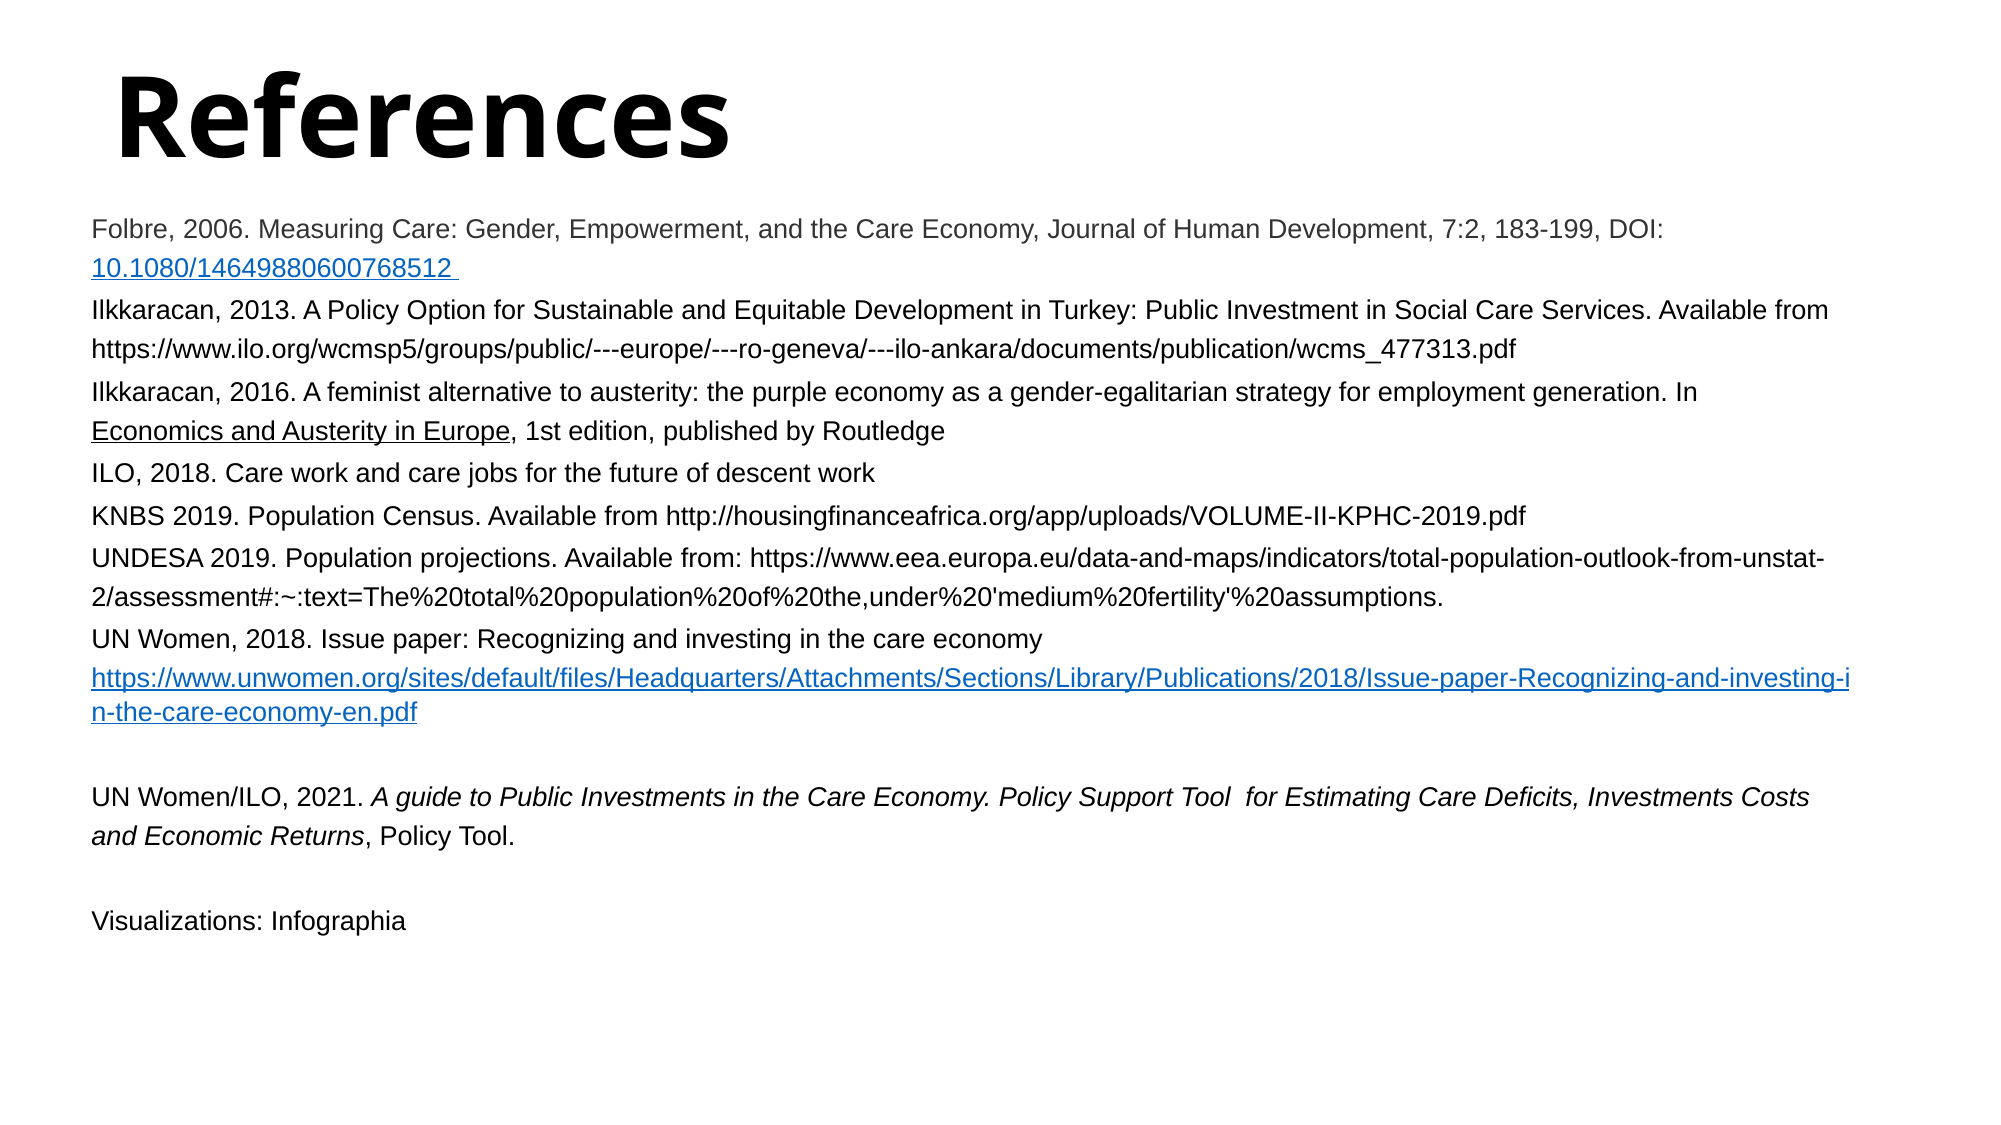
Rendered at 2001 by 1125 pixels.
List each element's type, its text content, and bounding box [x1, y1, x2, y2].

title References [97, 44, 1875, 197]
text_box Folbre, 2006. Measuring Care: Gender, Empowerment, and the Care Economy, Journal of Human Development, 7:2, 183-199, DOI: 10.1080/14649880600768512 Ilkkaracan, 2013. A Policy Option for Sustainable and Equitable Development in Turkey: Public Investment in Social Care Services. Available from https://www.ilo.org/wcmsp5/groups/public/---europe/---ro-geneva/---ilo-ankara/documents/publication/wcms_477313.pdf Ilkkaracan, 2016. A feminist alternative to austerity: the purple economy as a gender-egalitarian strategy for employment generation. In Economics and Austerity in Europe, 1st edition, published by Routledge ILO, 2018. Care work and care jobs for the future of descent work KNBS 2019. Population Census. Available from http://housingfinanceafrica.org/app/uploads/VOLUME-II-KPHC-2019.pdf UNDESA 2019. Population projections. Available from: https://www.eea.europa.eu/data-and-maps/indicators/total-population-outlook-from-unstat-2/assessment#:~:text=The%20total%20population%20of%20the,under%20'medium%20fertility'%20assumptions. UN Women, 2018. Issue paper: Recognizing and investing in the care economy https://www.unwomen.org/sites/default/files/Headquarters/Attachments/Sections/Library/Publications/2018/Issue-paper-Recognizing-and-investing-in-the-care-economy-en.pdf UN Women/ILO, 2021. A guide to Public Investments in the Care Economy. Policy Support Tool for Estimating Care Deficits, Investments Costs and Economic Returns, Policy Tool. Visualizations: Infographia [76, 197, 1875, 912]
